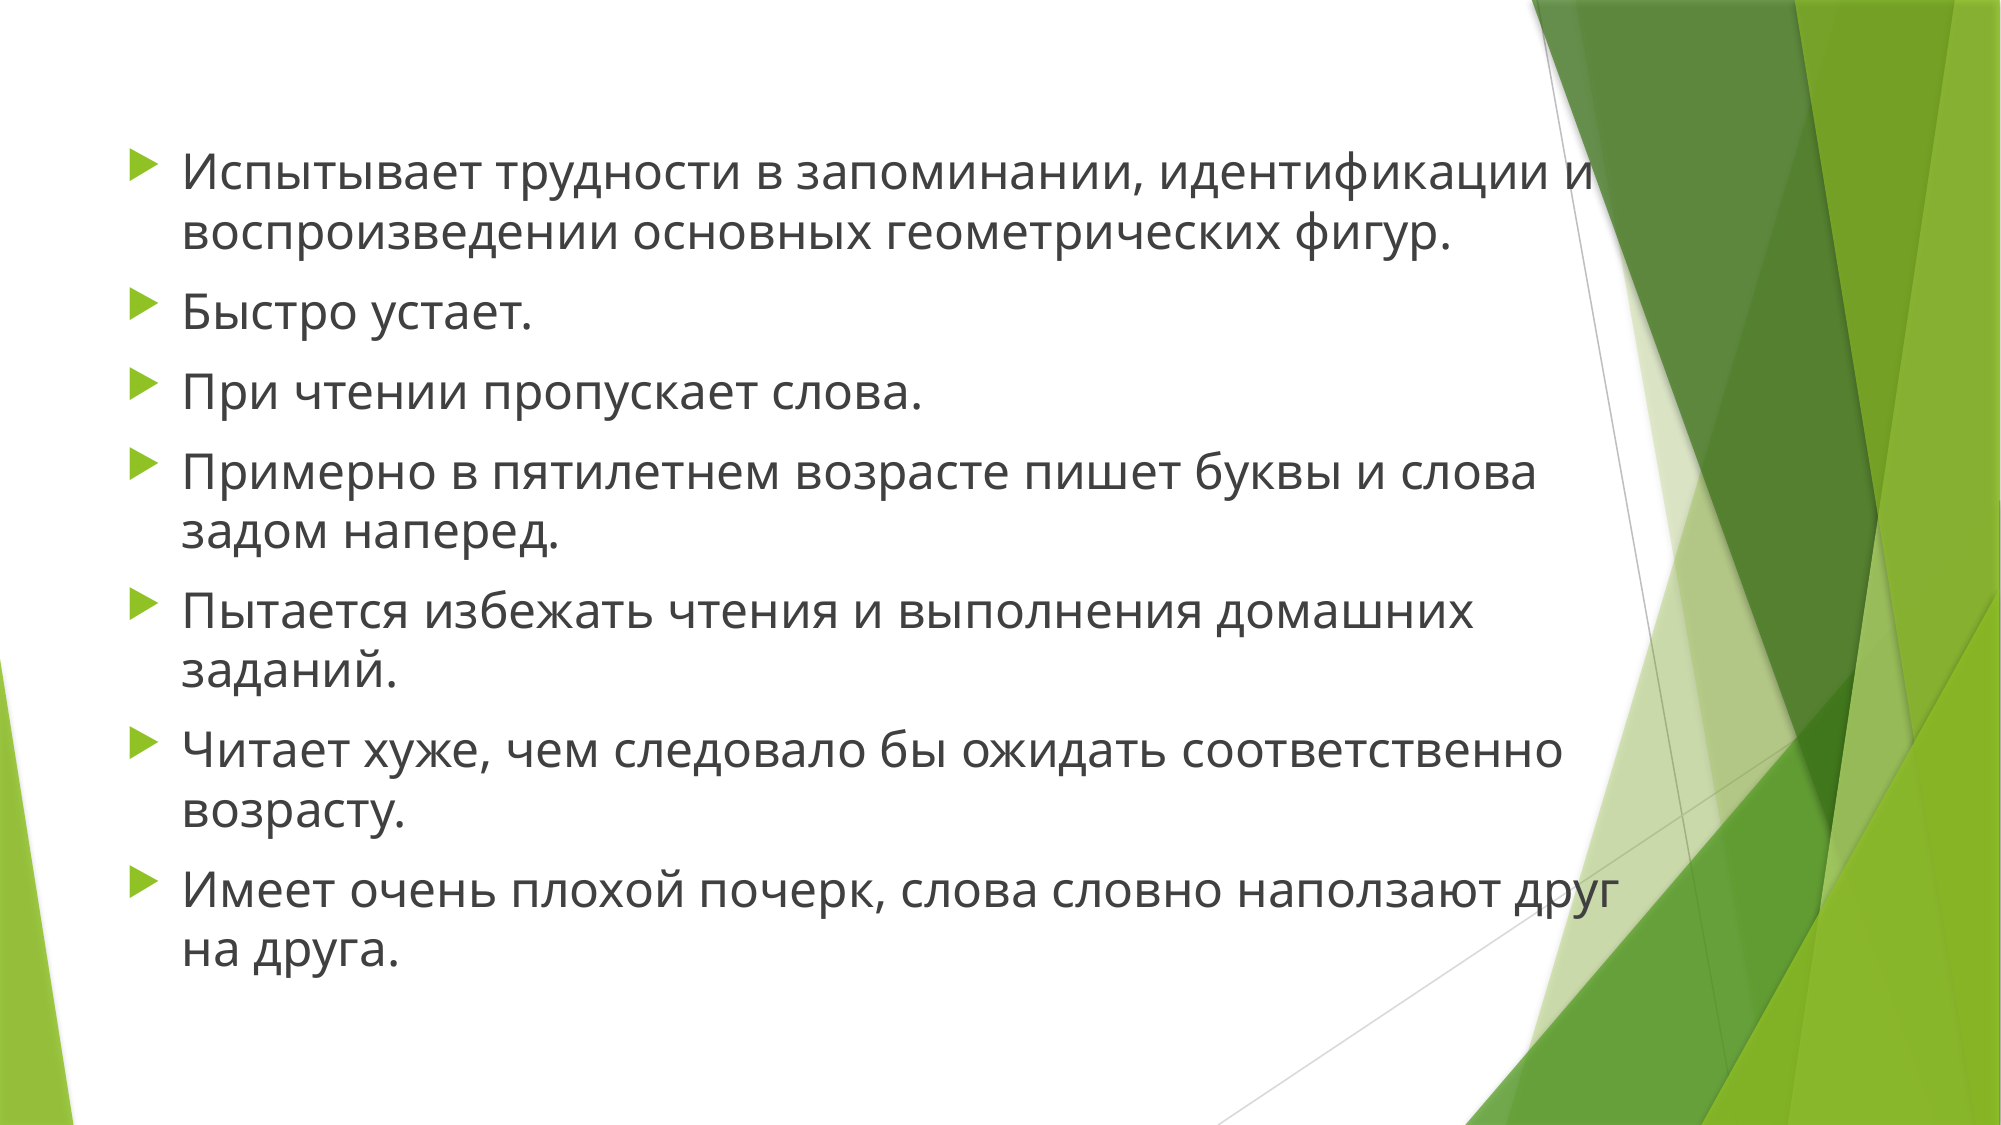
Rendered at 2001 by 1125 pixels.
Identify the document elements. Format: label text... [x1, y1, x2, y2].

list Испытывает трудности в запоминании, идентификации и воспроизведении основных геометрических фигур. Быстро устает. При чтении пропускает слова. Примерно в пятилетнем возрасте пишет буквы и слова задом наперед. Пытается избежать чтения и выполнения домашних заданий. Читает хуже, чем следовало бы ожидать соответственно возрасту. Имеет очень плохой почерк, слова словно наползают друг на друга. [111, 132, 1655, 991]
